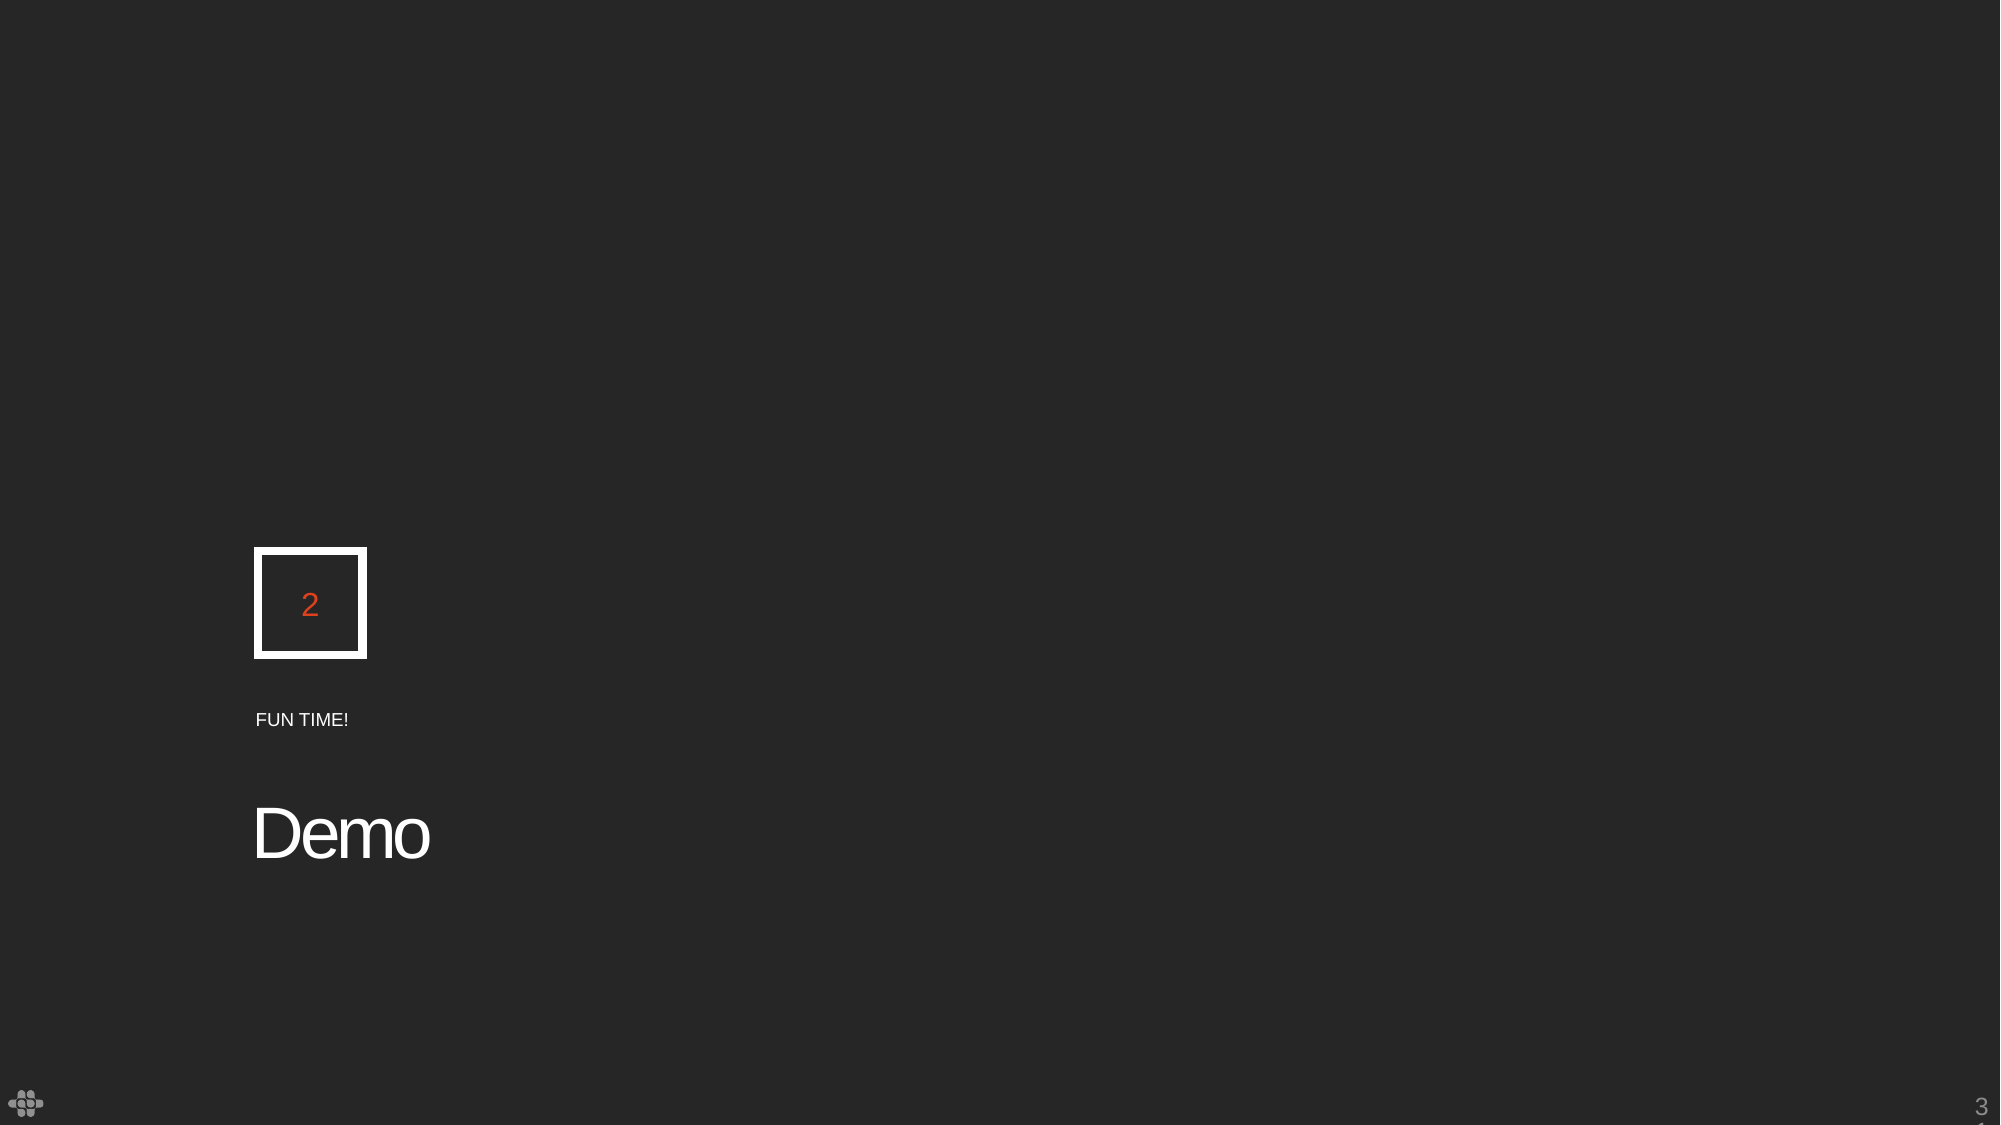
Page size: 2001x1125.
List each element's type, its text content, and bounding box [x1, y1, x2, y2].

text_box 2 [258, 550, 363, 655]
text_box Demo [247, 798, 1416, 877]
slide_number 31 [1968, 1090, 1991, 1122]
text_box FUN TIME! [251, 703, 1420, 735]
